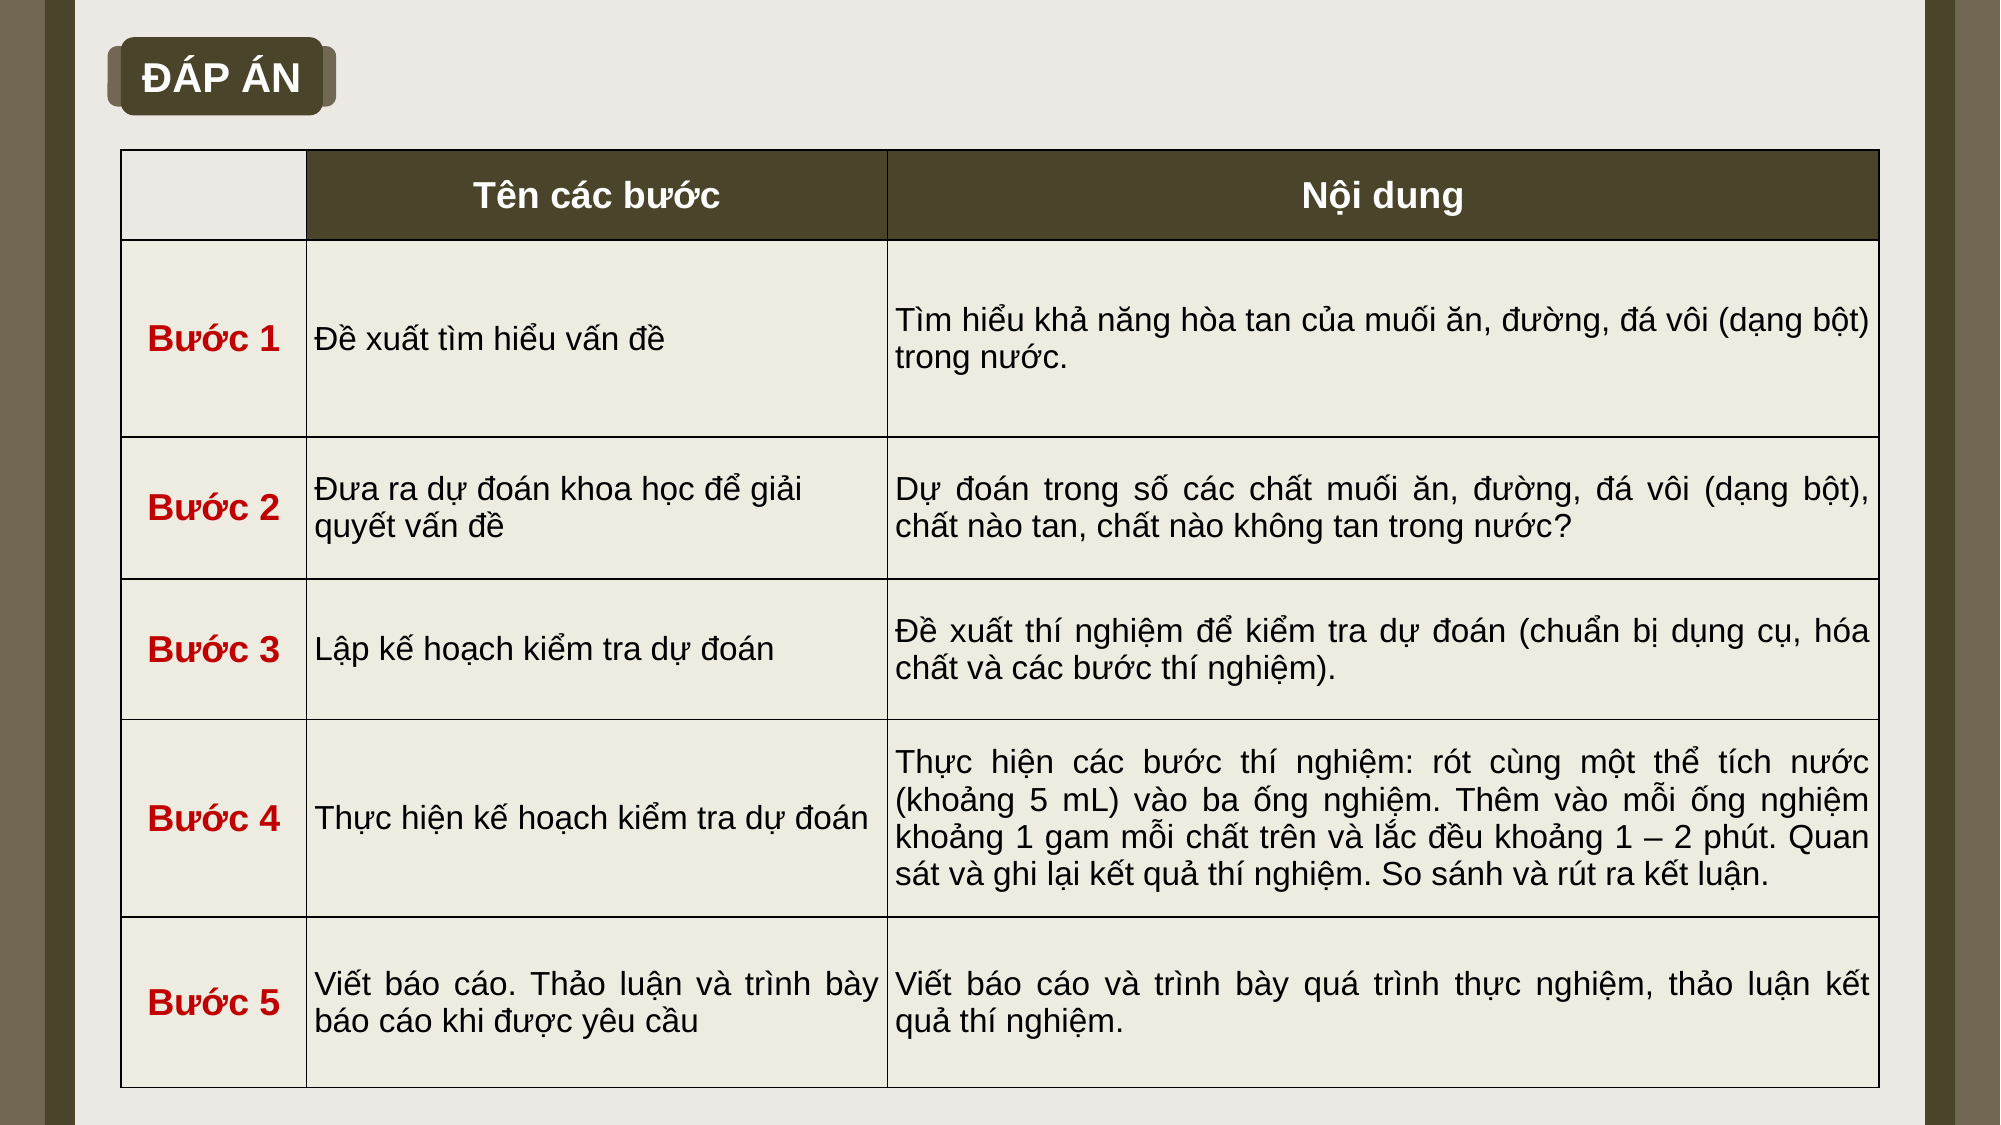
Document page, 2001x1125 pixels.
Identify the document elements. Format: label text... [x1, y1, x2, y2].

table_cell Viết báo cáo và trình bày quá trình thực nghiệm, thảo luận kết quả thí nghiệm. [888, 918, 1878, 1087]
table_header [122, 151, 306, 239]
table_cell Bước 1 [122, 241, 306, 436]
table_cell Đề xuất tìm hiểu vấn đề [307, 241, 887, 436]
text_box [107, 37, 337, 116]
table_cell Tìm hiểu khả năng hòa tan của muối ăn, đường, đá vôi (dạng bột) trong nước. [888, 241, 1878, 436]
table_header Tên các bước [307, 151, 887, 239]
table_cell Bước 2 [122, 438, 306, 524]
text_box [1399, 524, 2000, 600]
table_cell Bước 3 [122, 600, 306, 719]
table_cell Lập kế hoạch kiểm tra dự đoán [307, 580, 887, 719]
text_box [0, 524, 600, 600]
table_cell Bước 4 [122, 720, 306, 916]
table_cell Đưa ra dự đoán khoa học để giải quyết vấn đề [307, 438, 887, 578]
table_cell Dự đoán trong số các chất muối ăn, đường, đá vôi (dạng bột), chất nào tan, chất nào không tan trong nước? [888, 438, 1878, 578]
table_cell Thực hiện kế hoạch kiểm tra dự đoán [307, 720, 887, 916]
table_cell Bước 5 [122, 918, 306, 1087]
table_cell Đề xuất thí nghiệm để kiểm tra dự đoán (chuẩn bị dụng cụ, hóa chất và các bước thí nghiệm). [888, 580, 1878, 719]
table_header Nội dung [888, 151, 1878, 239]
table_cell Viết báo cáo. Thảo luận và trình bày báo cáo khi được yêu cầu [307, 918, 887, 1087]
table_cell Thực hiện các bước thí nghiệm: rót cùng một thể tích nước (khoảng 5 mL) vào ba ống nghiệm. Thêm vào mỗi ống nghiệm khoảng 1 gam mỗi chất trên và lắc đều khoảng 1 – 2 phút. Quan sát và ghi lại kết quả thí nghiệm. So sánh và rút ra kết luận. [888, 720, 1878, 916]
